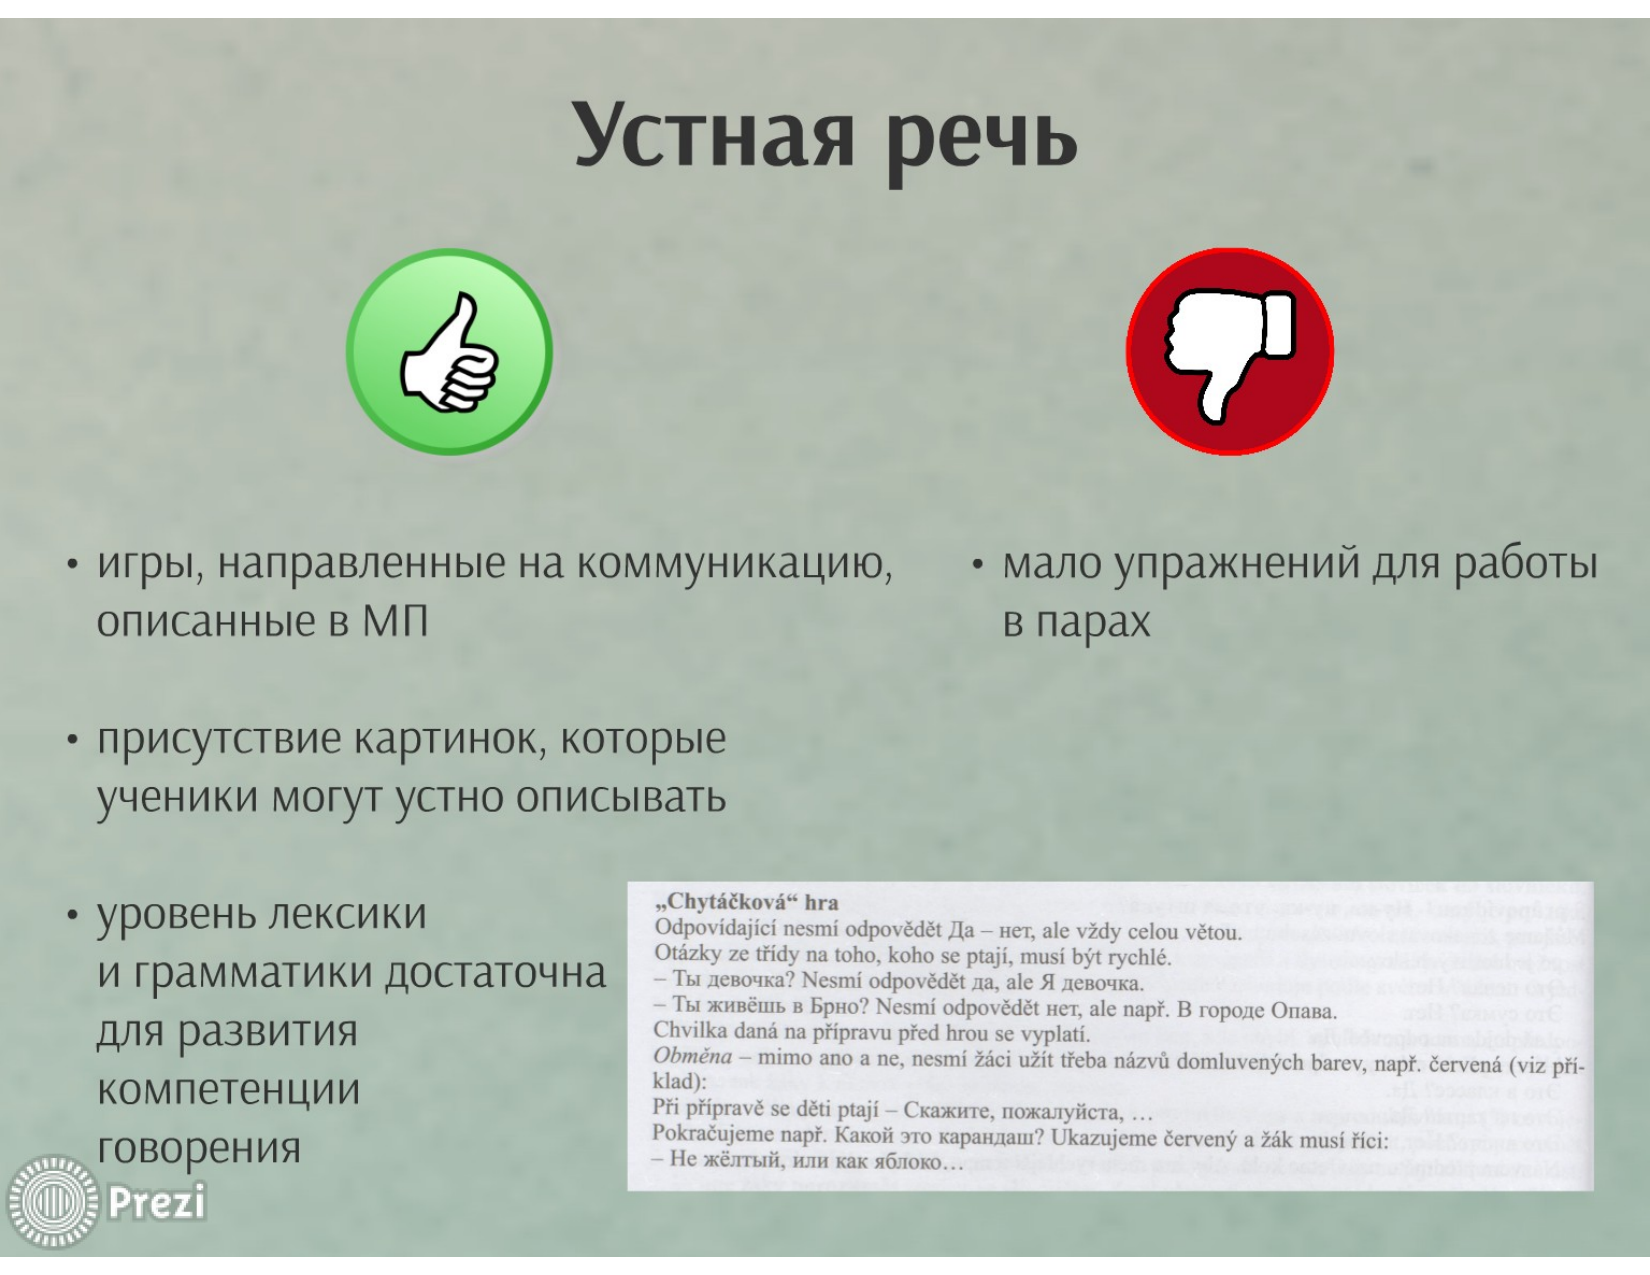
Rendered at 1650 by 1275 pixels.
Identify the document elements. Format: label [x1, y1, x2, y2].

text_box [0, 18, 1650, 1257]
